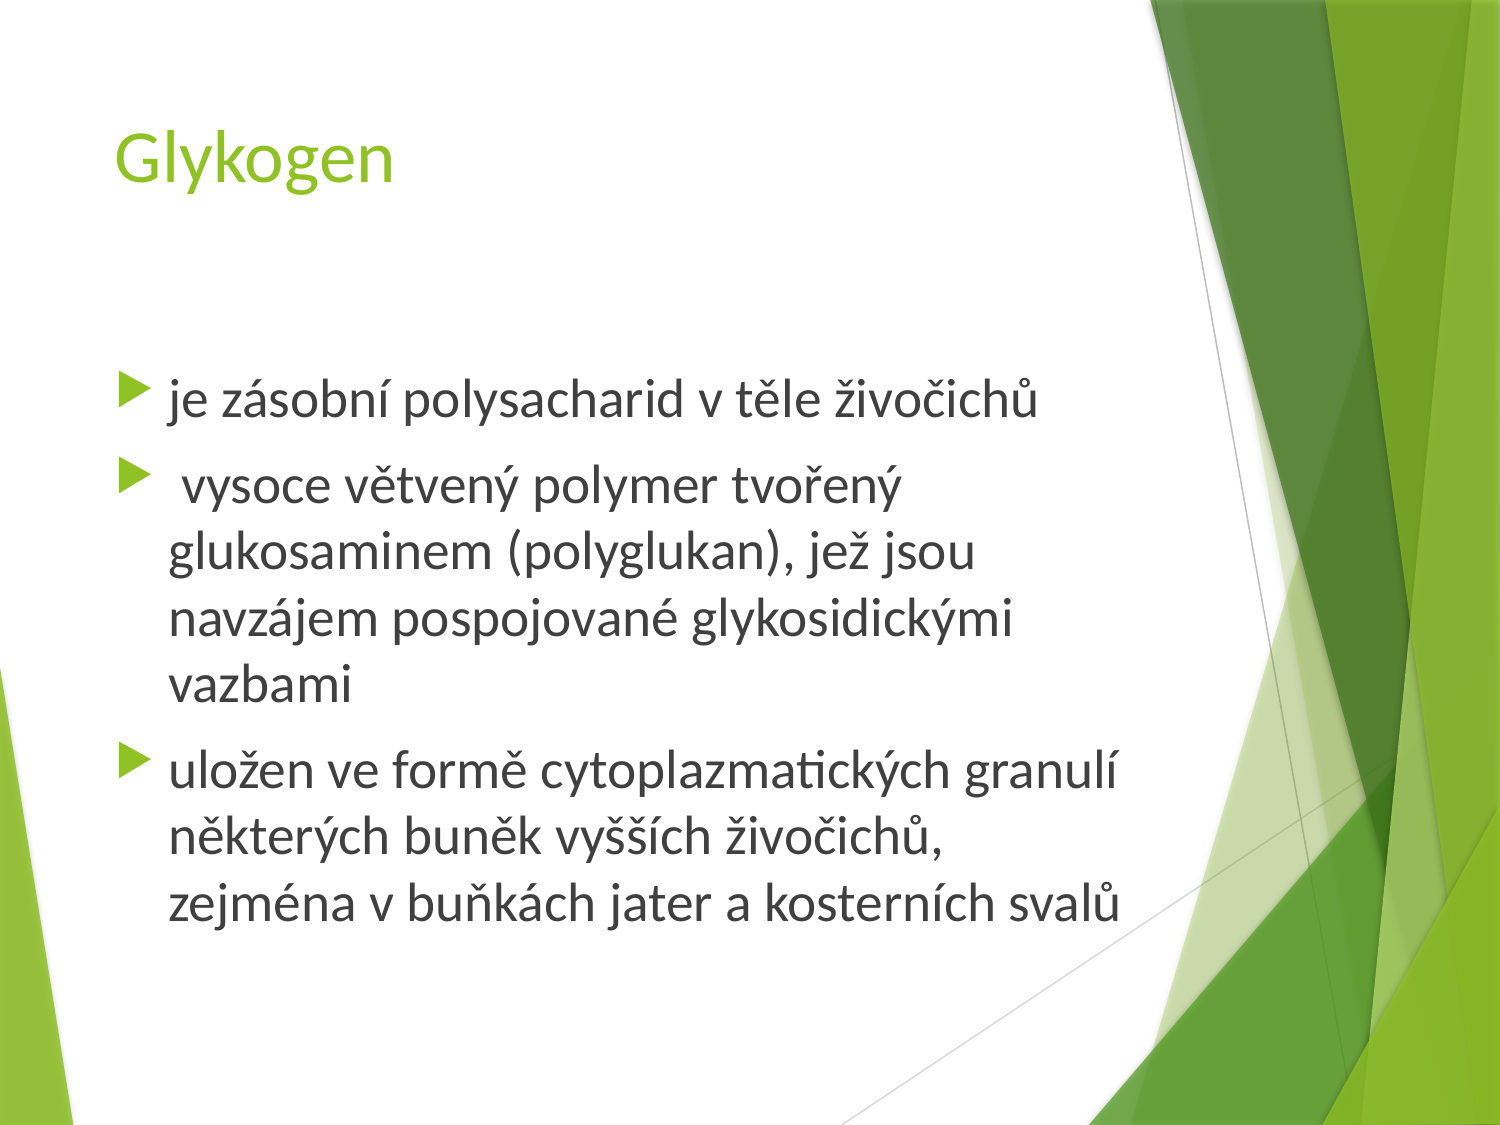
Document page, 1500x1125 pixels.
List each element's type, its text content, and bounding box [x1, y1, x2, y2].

title Glykogen [99, 99, 1142, 317]
list je zásobní polysacharid v těle živočichů vysoce větvený polymer tvořený glukosaminem (polyglukan), jež jsou navzájem pospojované glykosidickými vazbami uložen ve formě cytoplazmatických granulí některých buněk vyšších živočichů, zejména v buňkách jater a kosterních svalů [99, 354, 1142, 992]
